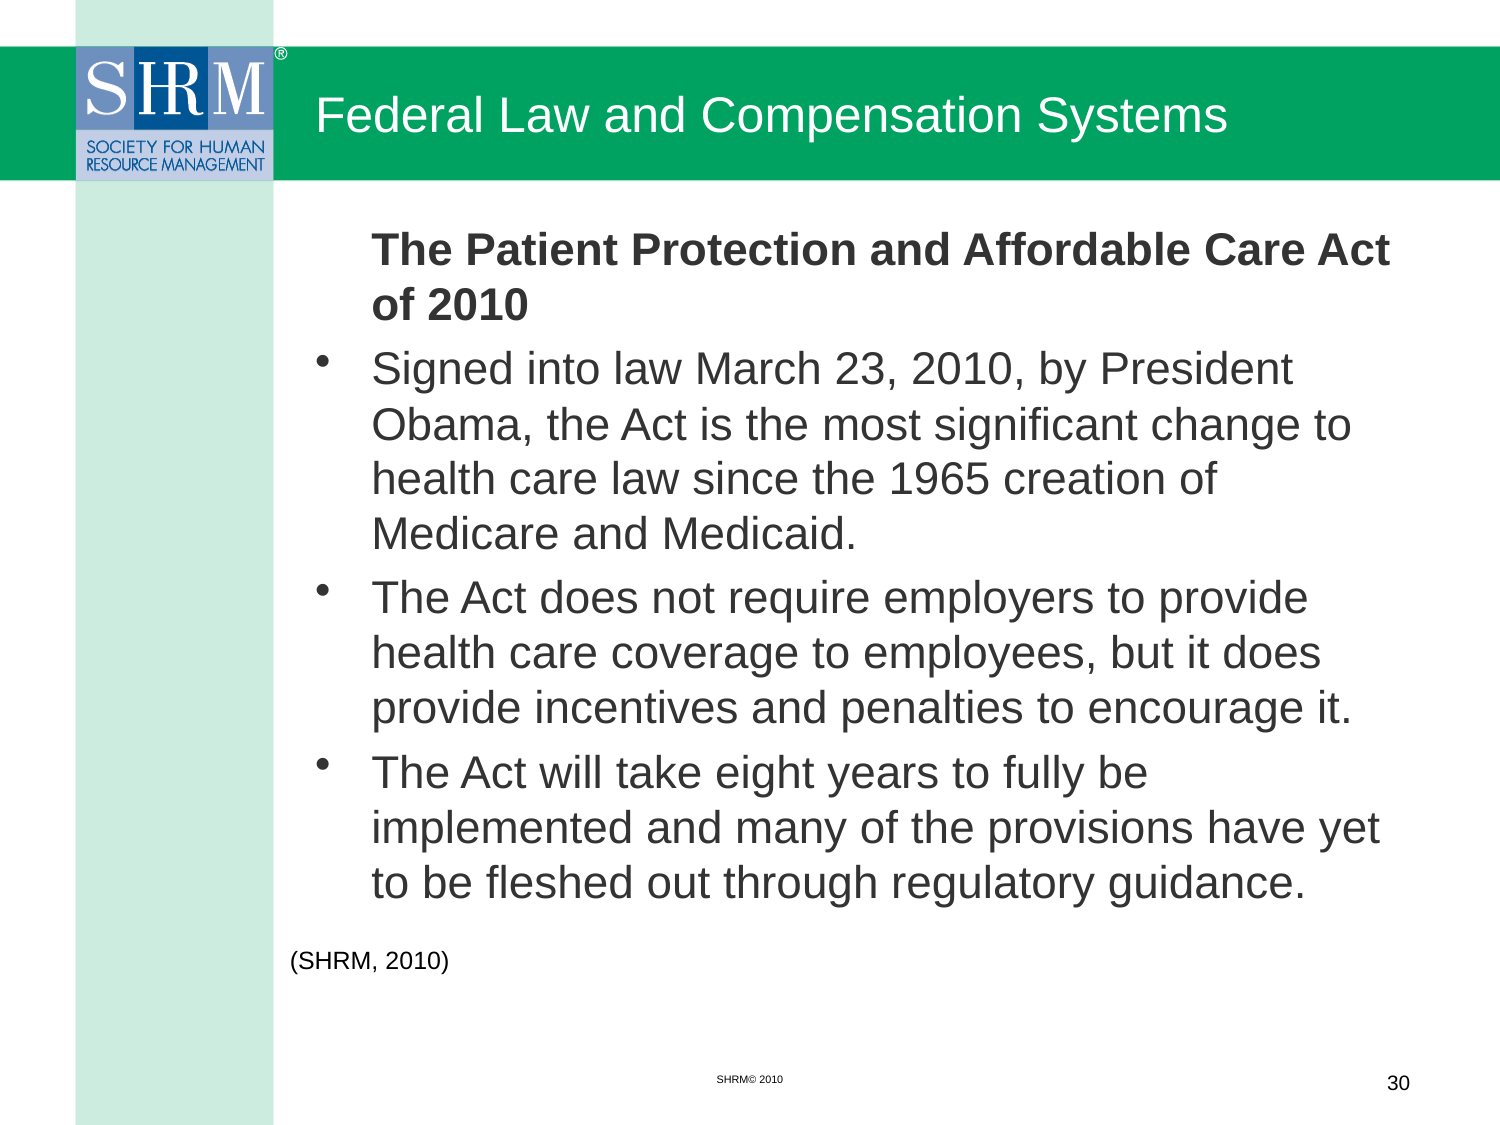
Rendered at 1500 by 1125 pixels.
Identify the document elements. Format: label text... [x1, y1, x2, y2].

picture [0, 0, 1500, 1125]
footer SHRM© 2010 [512, 1062, 988, 1103]
title Federal Law and Compensation Systems [299, 74, 1426, 151]
list The Patient Protection and Affordable Care Act of 2010 Signed into law March 23, 2010, by President Obama, the Act is the most significant change to health care law since the 1965 creation of Medicare and Medicaid. The Act does not require employers to provide health care coverage to employees, but it does provide incentives and penalties to encourage it. The Act will take eight years to fully be implemented and many of the provisions have yet to be fleshed out through regulatory guidance. [299, 212, 1426, 1006]
text_box (SHRM, 2010) [274, 937, 1025, 983]
slide_number 30 [1074, 1062, 1426, 1103]
